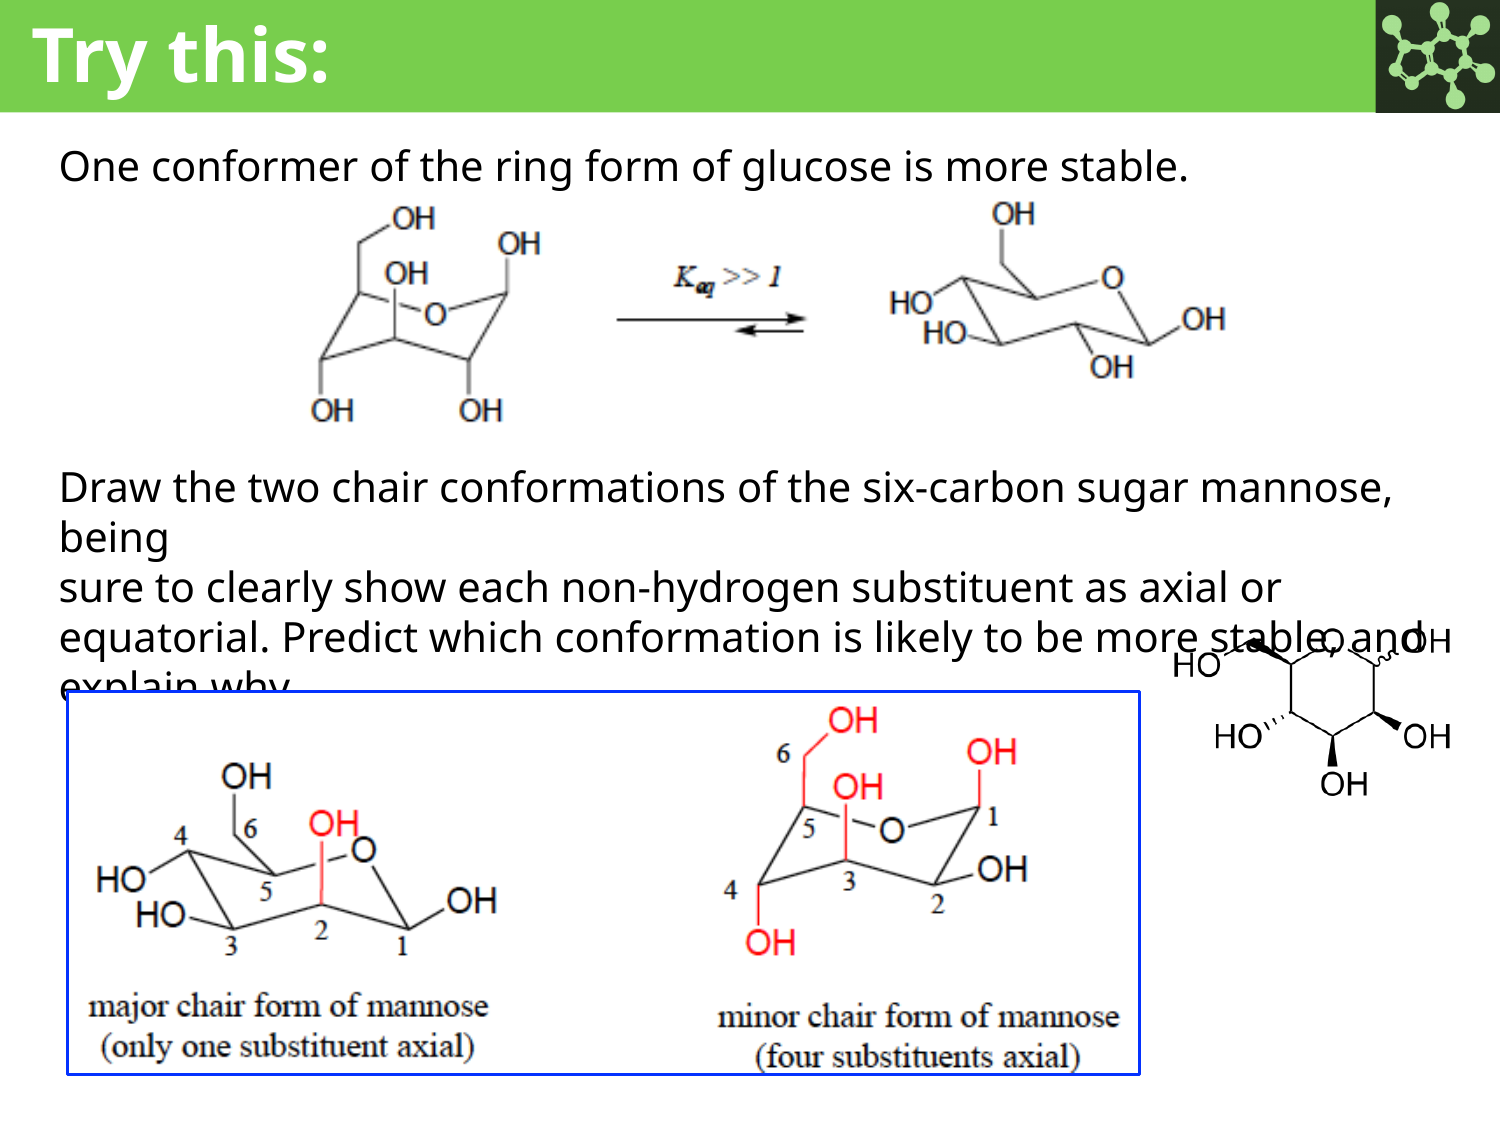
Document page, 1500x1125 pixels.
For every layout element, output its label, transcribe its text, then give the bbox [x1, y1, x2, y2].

picture [294, 198, 1237, 436]
picture [68, 693, 1138, 1073]
text_box [0, 0, 1375, 113]
text_box One conformer of the ring form of glucose is more stable. [43, 132, 1459, 197]
picture [1166, 620, 1457, 800]
picture [1375, 0, 1500, 113]
text_box Try this: [17, 0, 347, 105]
text_box Draw the two chair conformations of the six-carbon sugar mannose, being sure to clearly show each non-hydrogen substituent as axial or equatorial. Predict which conformation is likely to be more stable, and explain why. [43, 453, 1459, 719]
